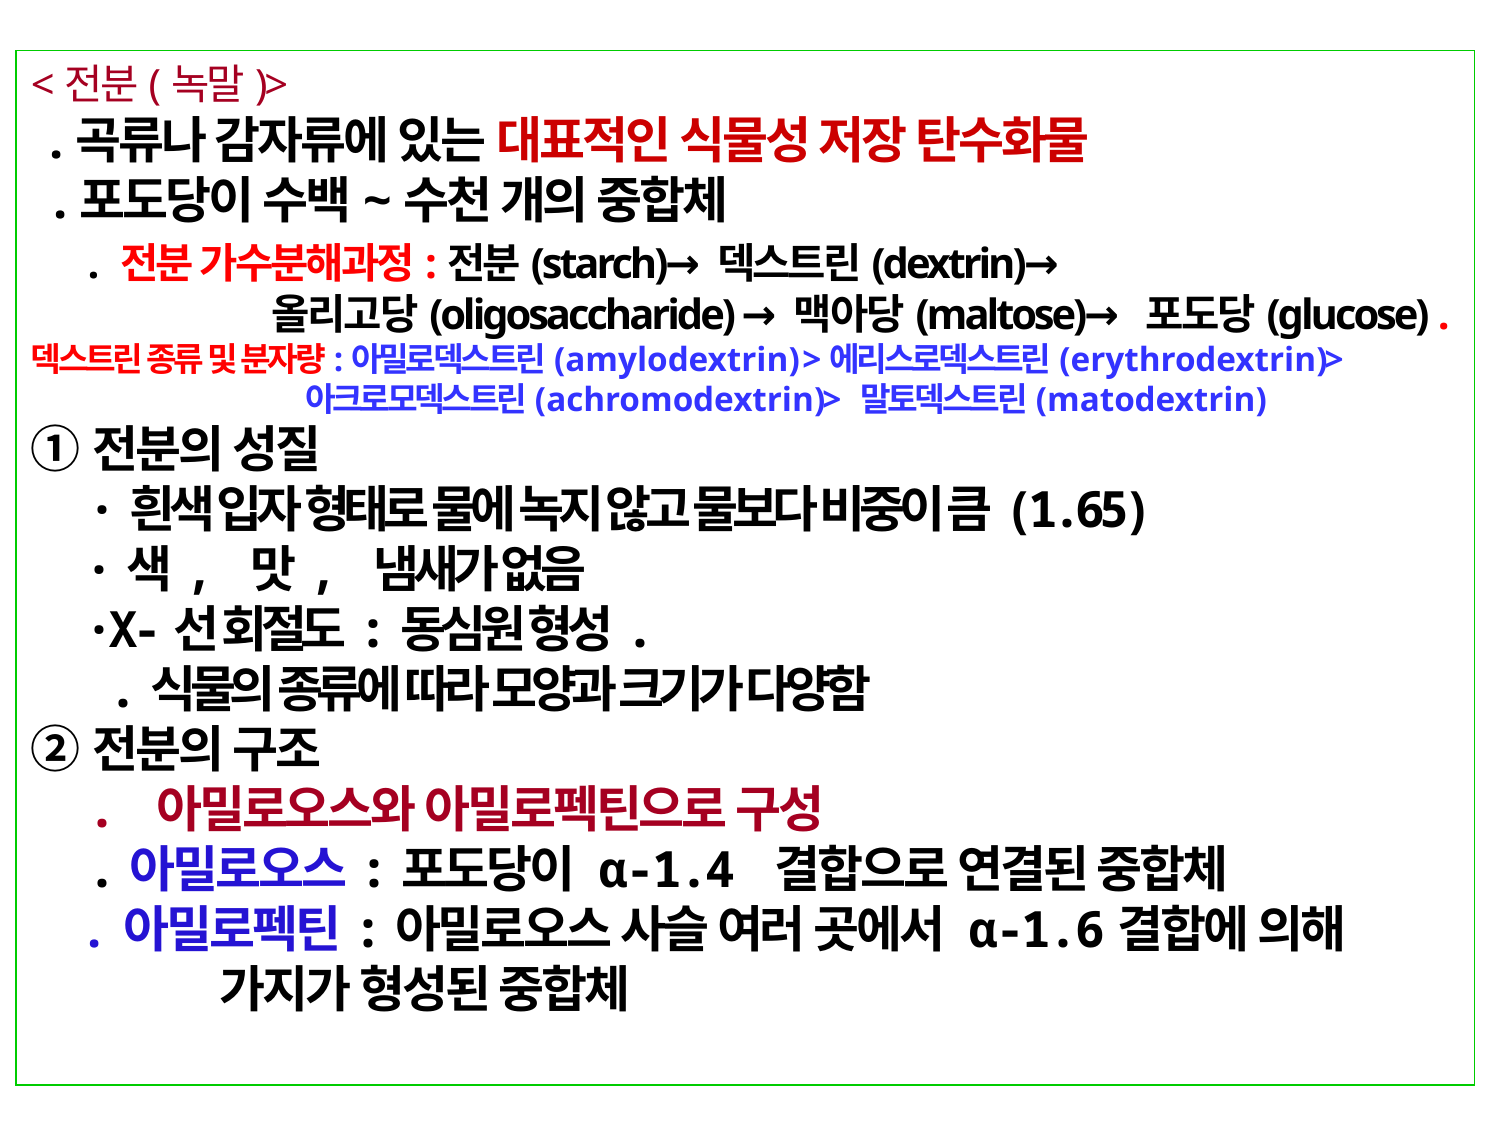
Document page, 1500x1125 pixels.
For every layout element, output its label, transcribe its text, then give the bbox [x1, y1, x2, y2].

text_box <전분(녹말)> .곡류나 감자류에 있는 대표적인 식물성 저장 탄수화물 .포도당이 수백~수천 개의 중합체 . 전분 가수분해과정:전분(starch)→덱스트린(dextrin)→ 올리고당(oligosaccharide) →맥아당(maltose)→ 포도당(glucose) .덱스트린 종류 및 분자량:아밀로덱스트린(amylodextrin) >에리스로덱스트린(erythrodextrin)> 아크로모덱스트린(achromodextrin)> 말토덱스트린(matodextrin) ①전분의 성질 ·흰색 입자 형태로 물에 녹지 않고 물보다 비중이 큼(1.65) ·색, 맛, 냄새가 없음 ·X-선 회절도:동심원 형성. .식물의 종류에 따라 모양과 크기가 다양함 ②전분의 구조 . 아밀로오스와 아밀로펙틴으로 구성 .아밀로오스:포도당이 α-1.4 결합으로 연결된 중합체 . 아밀로펙틴:아밀로오스 사슬 여러 곳에서 α-1.6결합에 의해 가지가 형성된 중합체 [16, 50, 1475, 1086]
